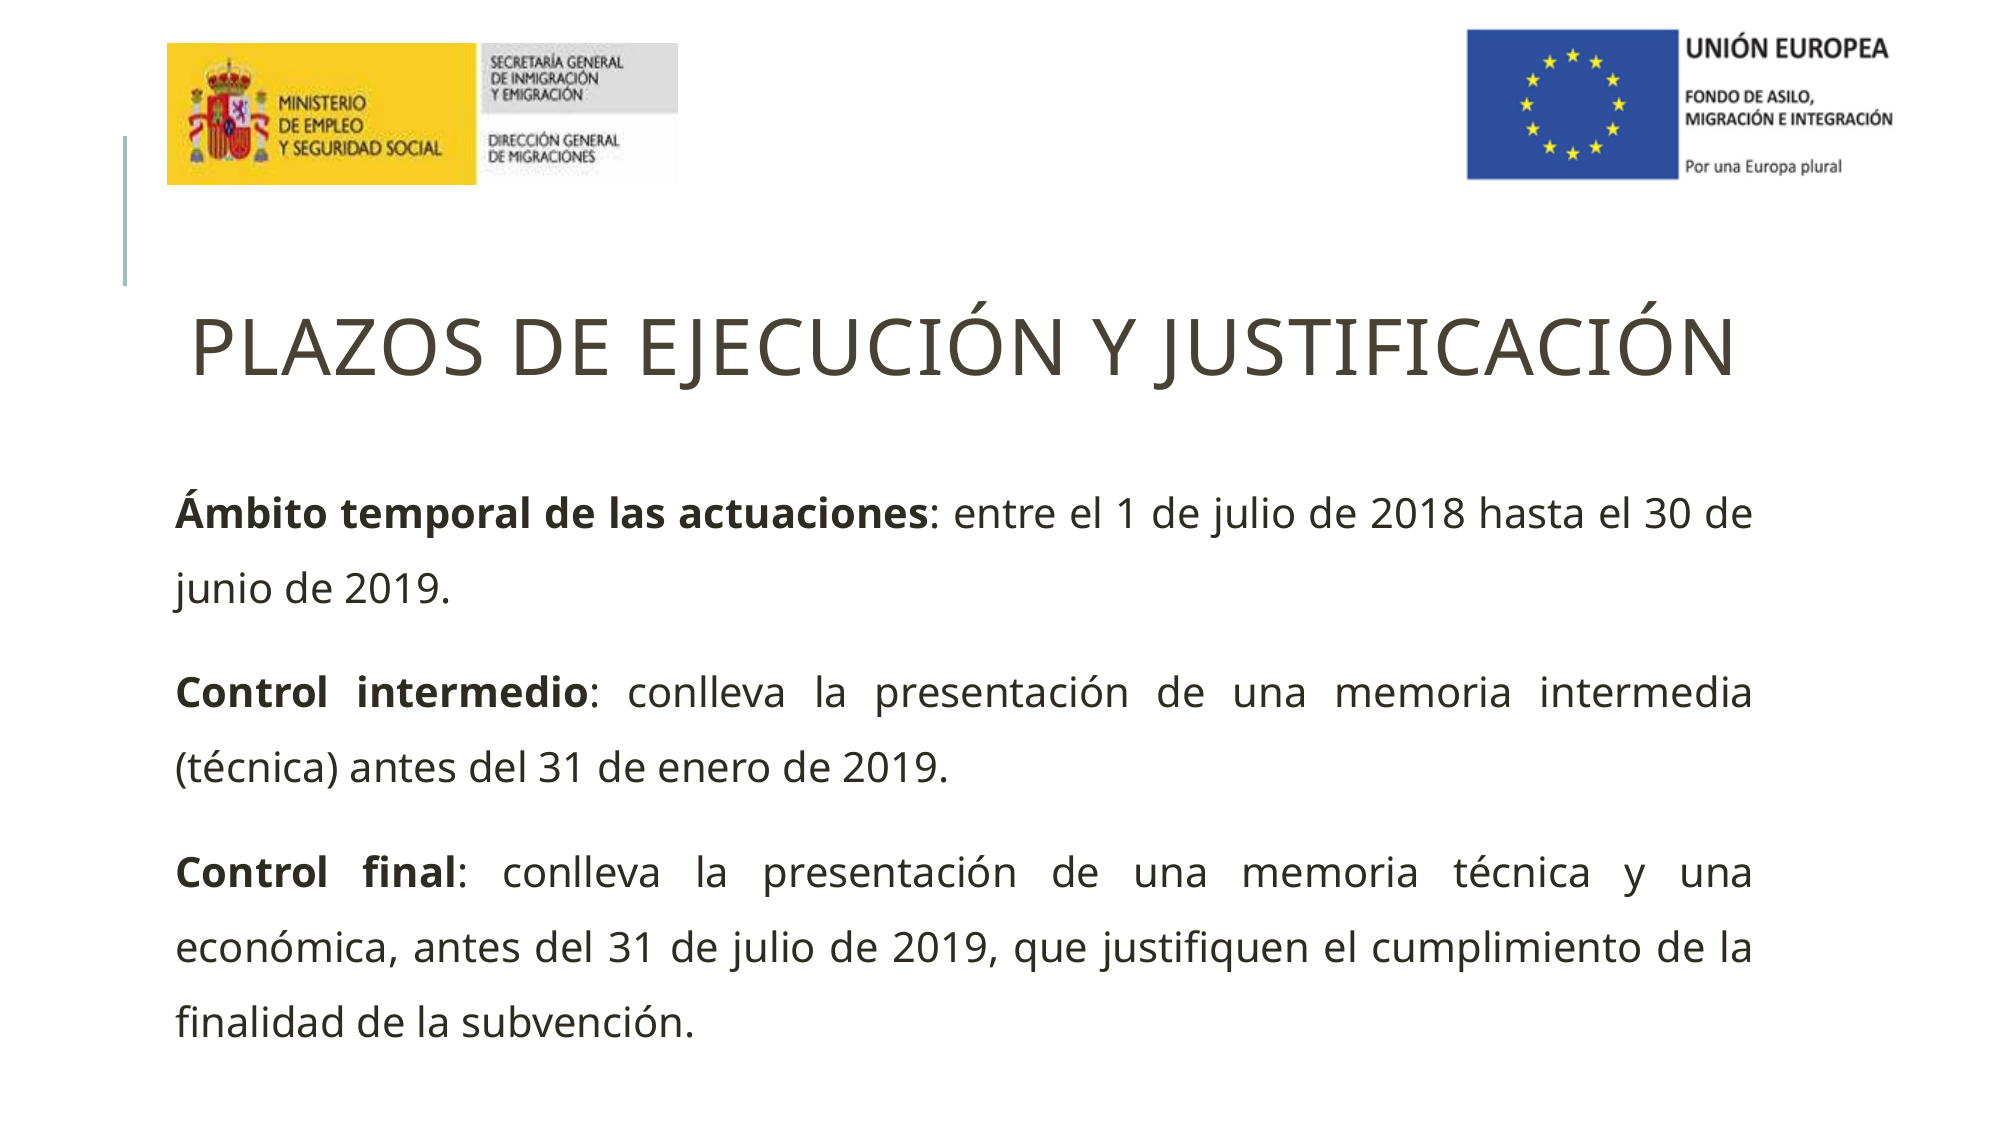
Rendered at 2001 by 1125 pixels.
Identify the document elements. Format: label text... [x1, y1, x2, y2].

list Ámbito temporal de las actuaciones: entre el 1 de julio de 2018 hasta el 30 de junio de 2019. Control intermedio: conlleva la presentación de una memoria intermedia (técnica) antes del 31 de enero de 2019. Control final: conlleva la presentación de una memoria técnica y una económica, antes del 31 de julio de 2019, que justifiquen el cumplimiento de la finalidad de la subvención. [167, 371, 1763, 1023]
picture [167, 42, 678, 186]
picture [1460, 24, 1898, 186]
title PLAZOS DE ejecución Y JUSTIFICACIÓN [167, 155, 1763, 371]
